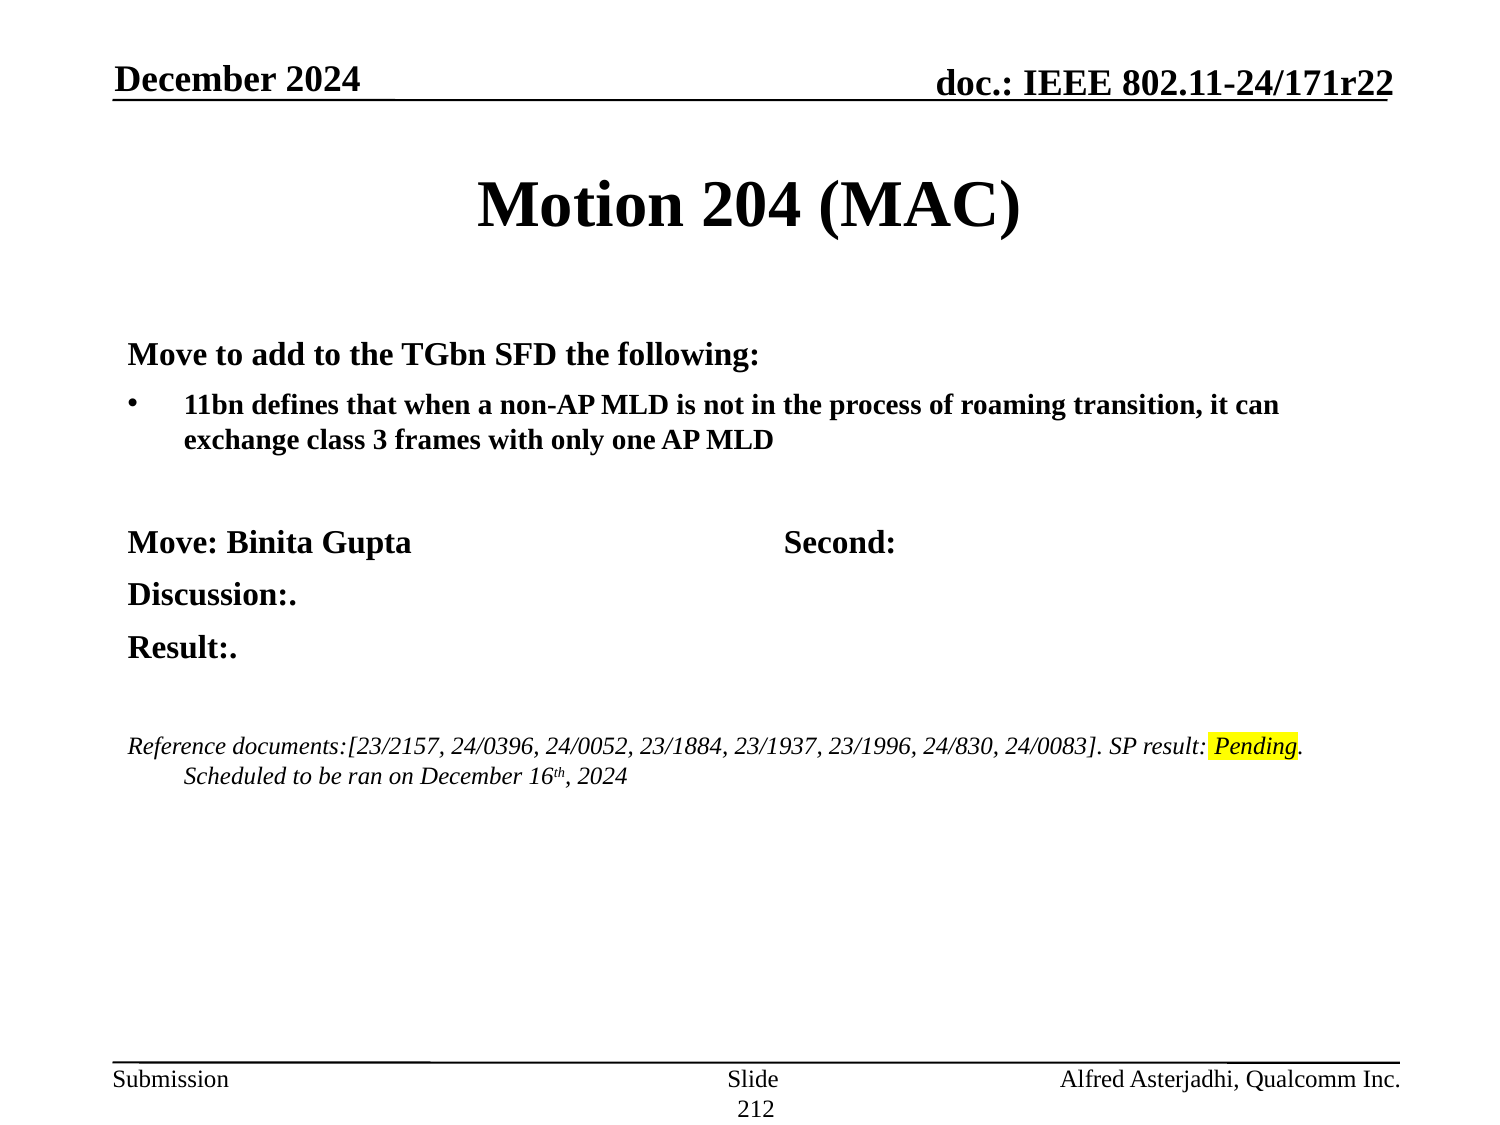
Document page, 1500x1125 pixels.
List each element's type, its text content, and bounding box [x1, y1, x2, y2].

slide_number Slide 212 [712, 1061, 800, 1123]
footer Alfred Asterjadhi, Qualcomm Inc. [878, 1061, 1402, 1093]
list Move to add to the TGbn SFD the following: 11bn defines that when a non-AP MLD is not in the process of roaming transition, it can exchange class 3 frames with only one AP MLD Move: Binita Gupta Second: Discussion:. Result:. Reference documents:[23/2157, 24/0396, 24/0052, 23/1884, 23/1937, 23/1996, 24/830, 24/0083]. SP result: Pending. Scheduled to be ran on December 16th, 2024 [112, 324, 1388, 1000]
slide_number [114, 54, 423, 100]
title Motion 204 (MAC) [112, 112, 1388, 288]
